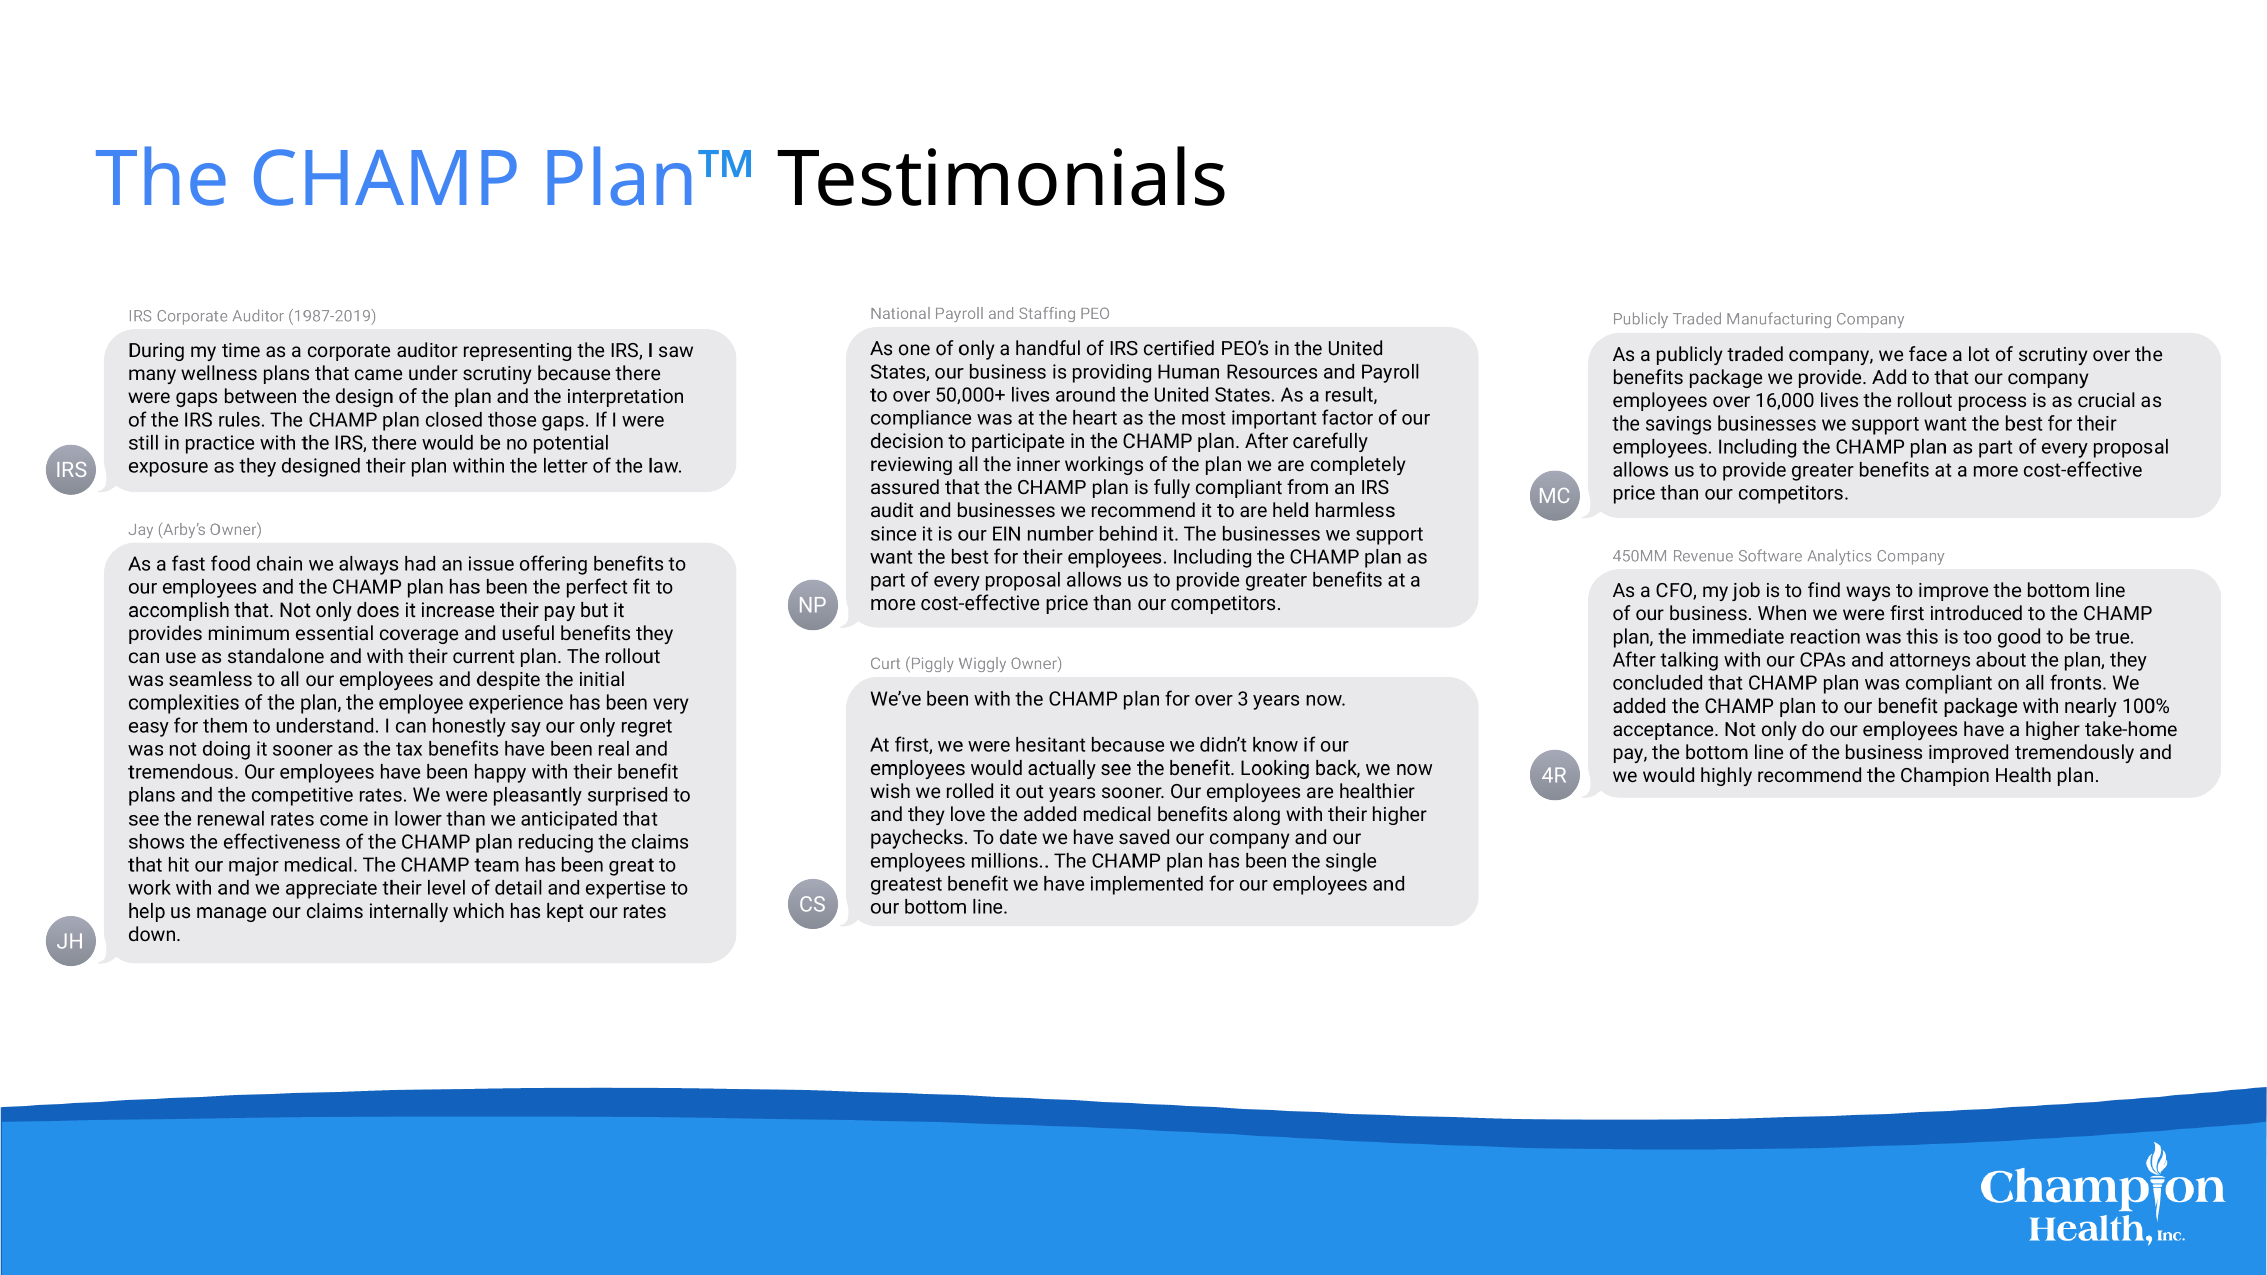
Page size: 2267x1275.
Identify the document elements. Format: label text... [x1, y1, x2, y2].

title The CHAMP Plan™ Testimonials [77, 110, 2190, 253]
picture [0, 0, 2267, 1275]
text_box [45, 299, 2222, 976]
